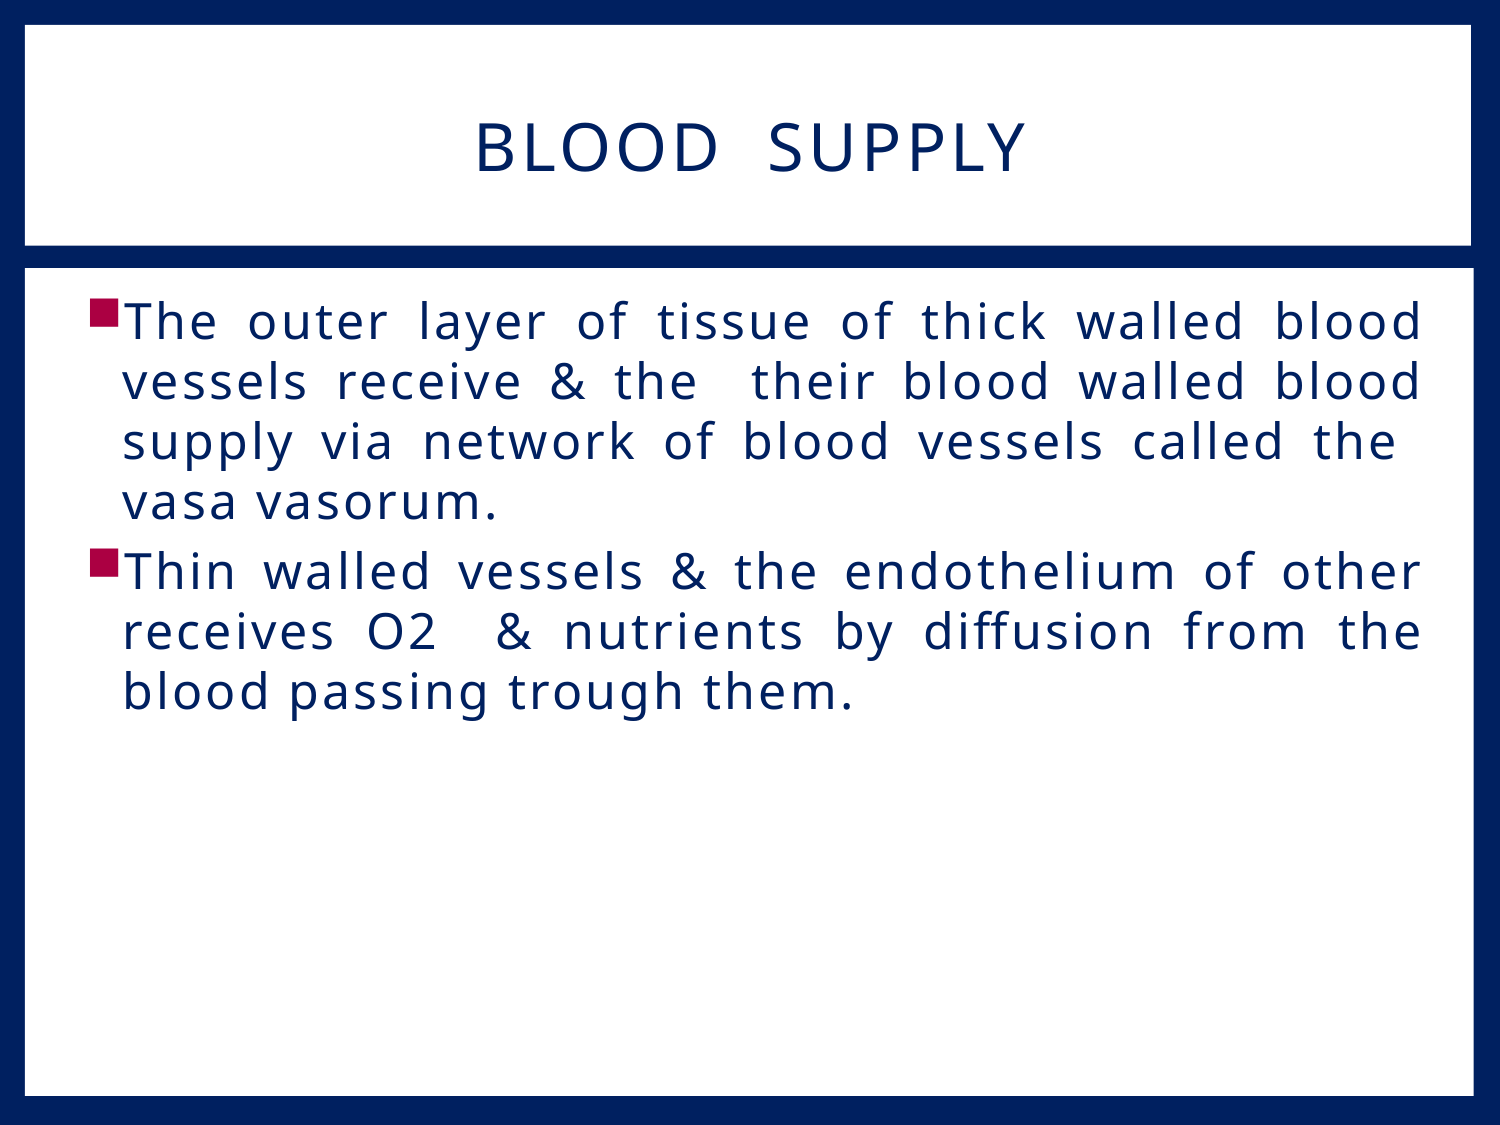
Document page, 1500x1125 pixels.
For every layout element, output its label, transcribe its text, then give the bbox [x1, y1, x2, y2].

list The outer layer of tissue of thick walled blood vessels receive & the their blood walled blood supply via network of blood vessels called the vasa vasorum. Thin walled vessels & the endothelium of other receives O2 & nutrients by diffusion from the blood passing trough them. [62, 281, 1442, 1005]
title Blood supply [62, 58, 1438, 232]
